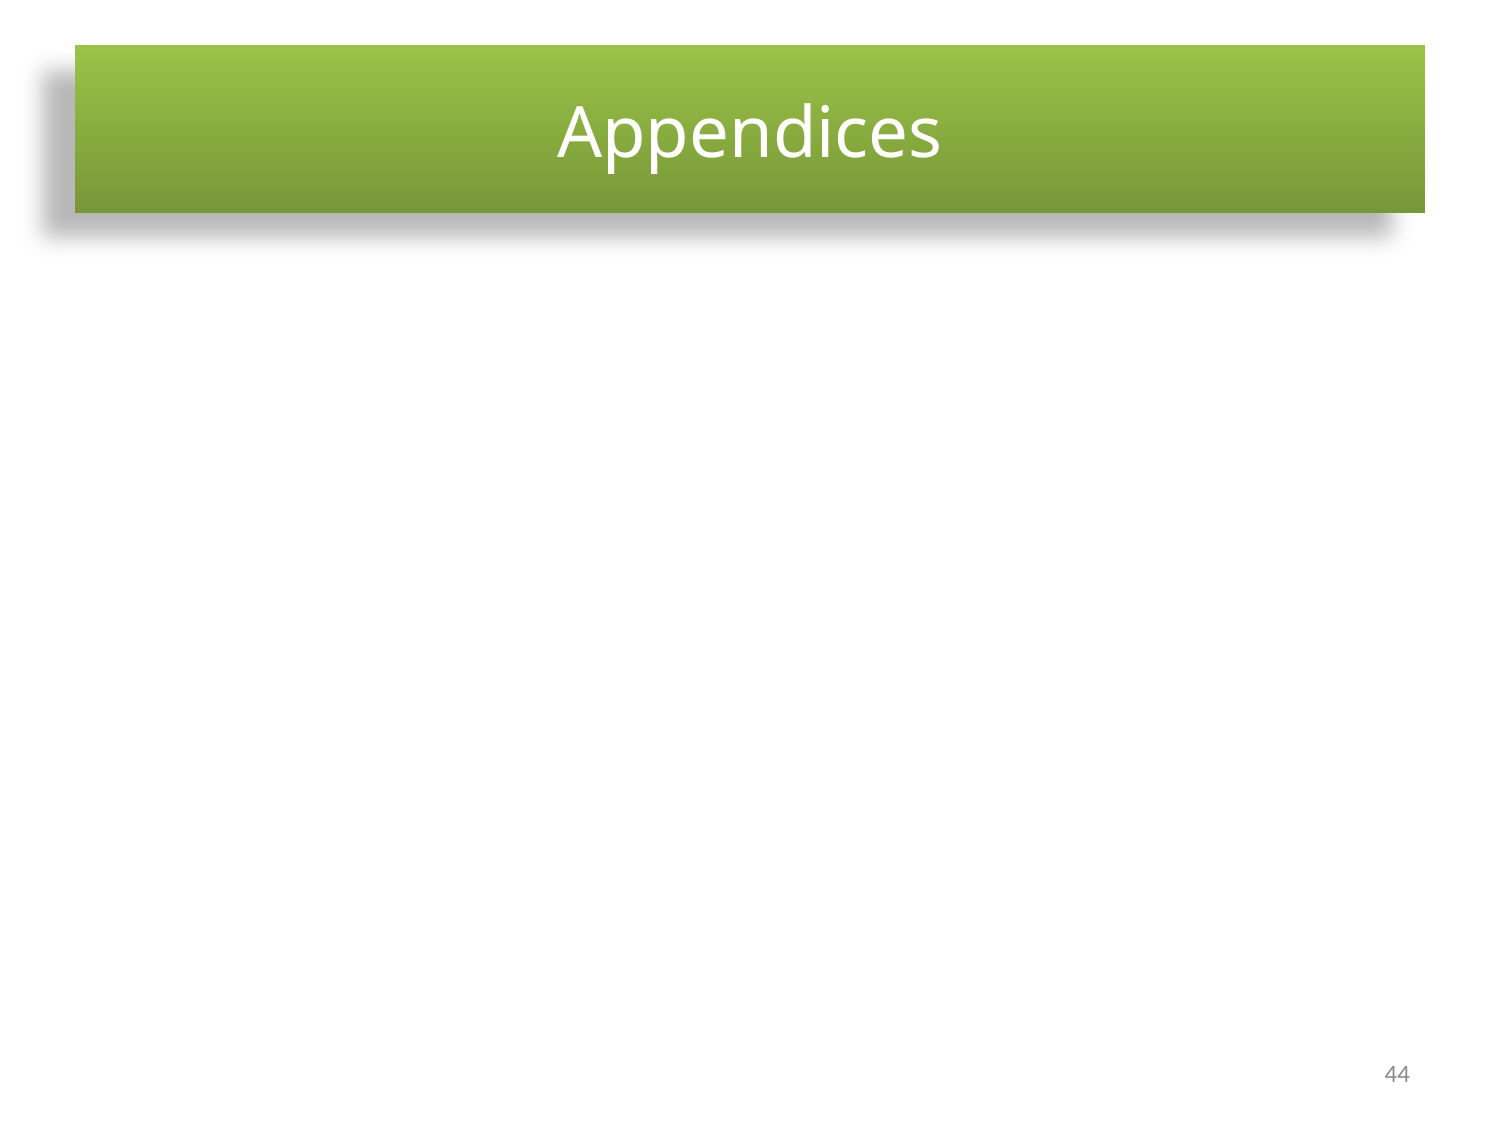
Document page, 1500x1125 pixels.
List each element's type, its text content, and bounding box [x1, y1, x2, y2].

slide_number 44 [1074, 1042, 1425, 1103]
title Appendices [75, 45, 1425, 213]
